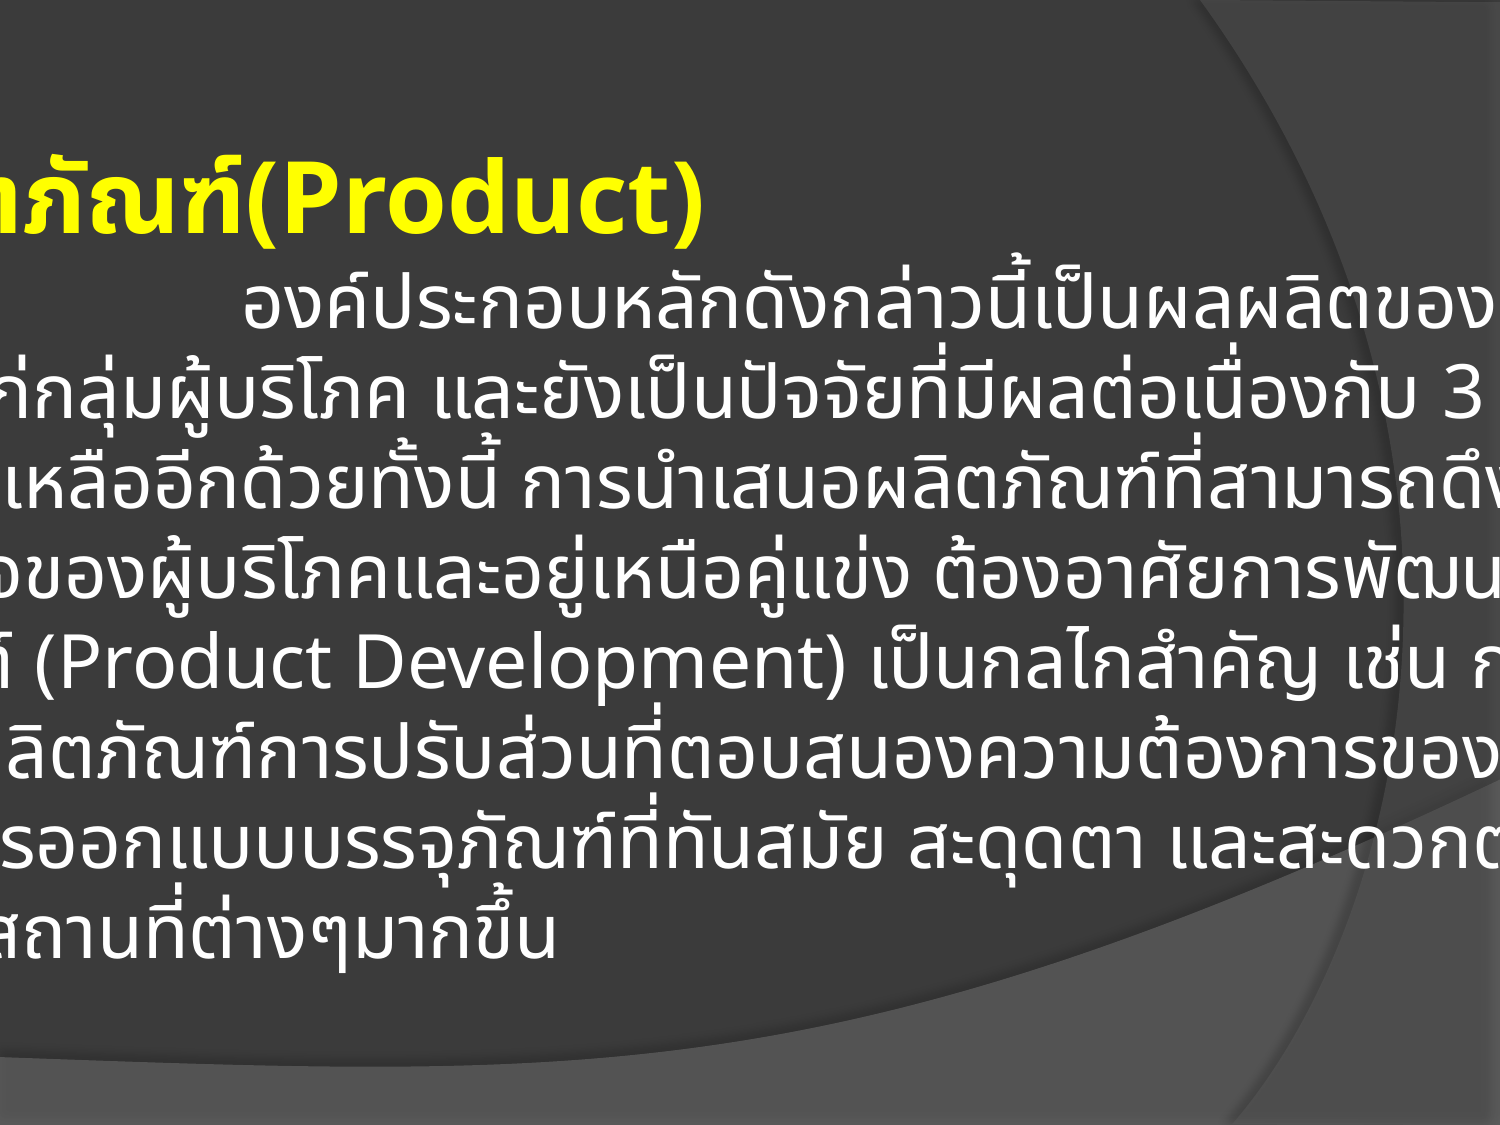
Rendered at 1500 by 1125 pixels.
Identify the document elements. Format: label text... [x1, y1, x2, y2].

text_box 1).ผลิตภัณฑ์(Product) องค์ประกอบหลักดังกล่าวนี้เป็นผลผลิตของธุรกิจที่ นำเสนอแก่กลุ่มผู้บริโภค และยังเป็นปัจจัยที่มีผลต่อเนื่องกับ 3 องค์ ประกอบที่เหลืออีกด้วยทั้งนี้ การนำเสนอผลิตภัณฑ์ที่สามารถดึงดูด ความสนใจของผู้บริโภคและอยู่เหนือคู่แข่ง ต้องอาศัยการพัฒนา ผลิตภัณฑ์ (Product Development) เป็นกลไกสำคัญ เช่น การปรับปรุง คุณภาพผลิตภัณฑ์การปรับส่วนที่ตอบสนองความต้องการของผู้บริโภค มากขึ้นการออกแบบบรรจุภัณฑ์ที่ทันสมัย สะดุดตา และสะดวกต่อการ บริโภคในสถานที่ต่างๆมากขึ้น [0, 126, 1500, 982]
